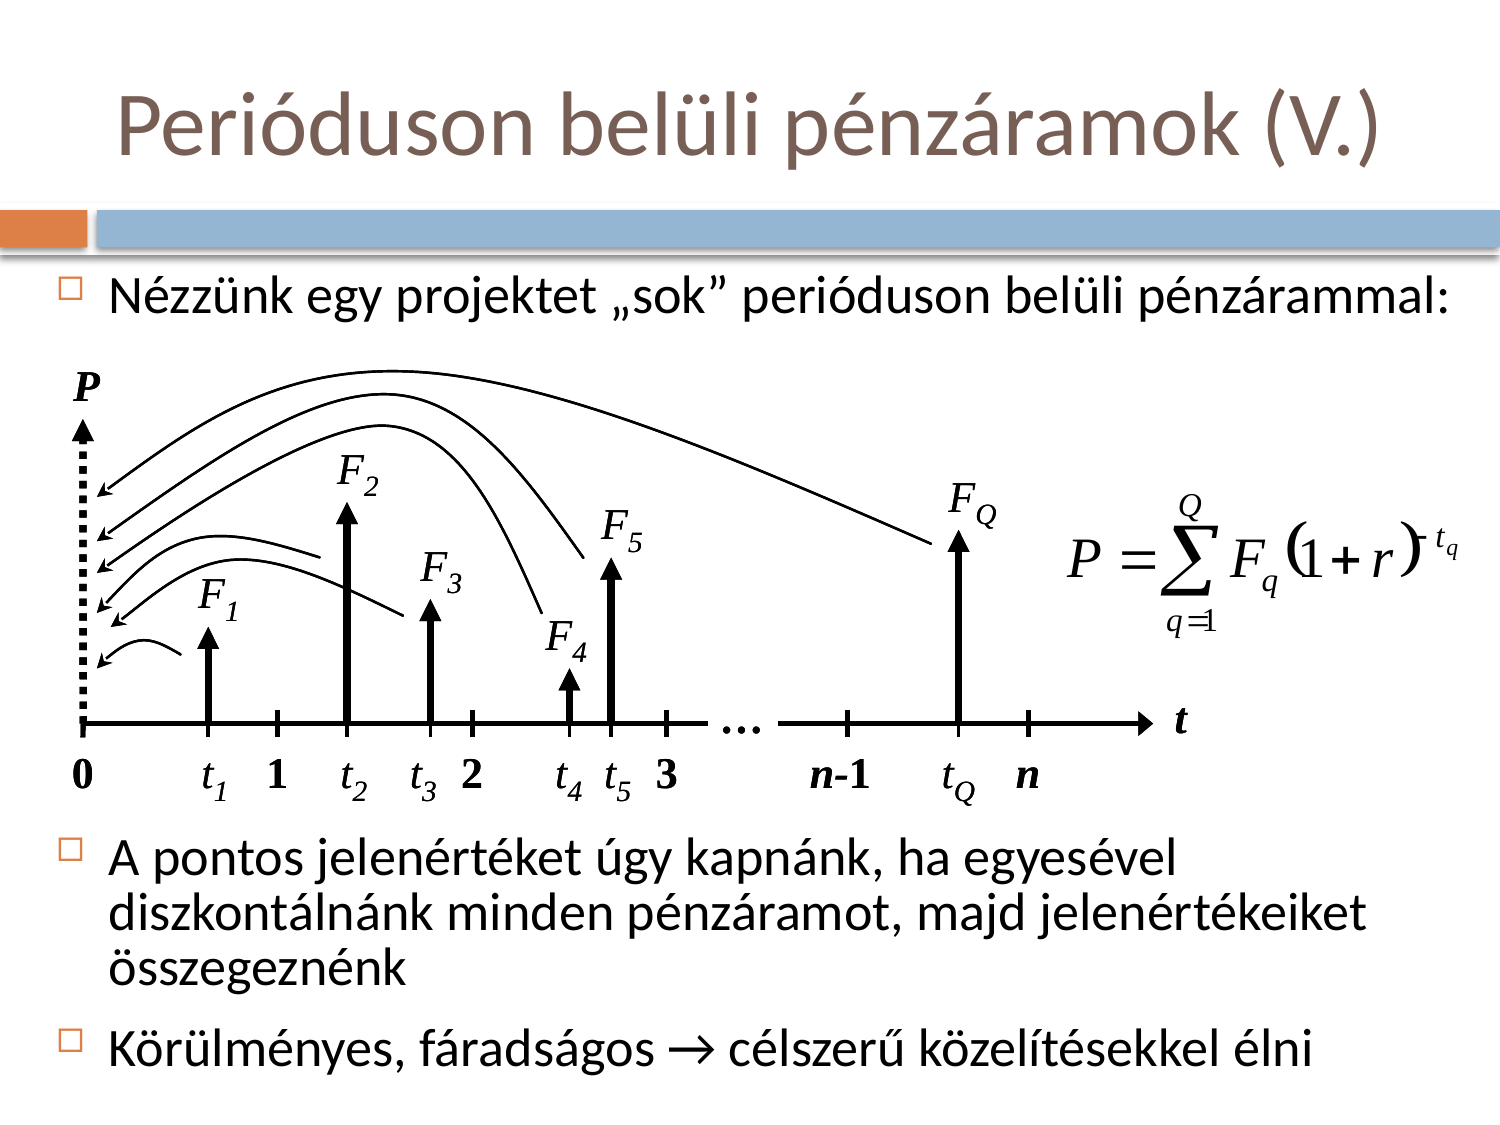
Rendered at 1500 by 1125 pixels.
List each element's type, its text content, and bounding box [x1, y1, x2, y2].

title Perióduson belüli pénzáramok (V.) [100, 37, 1438, 200]
list Nézzünk egy projektet „sok” perióduson belüli pénzárammal: A pontos jelenértéket úgy kapnánk, ha egyesével diszkontálnánk minden pénzáramot, majd jelenértékeiket összegeznénk Körülményes, fáradságos → célszerű közelítésekkel élni [41, 658, 1471, 1106]
list Nézzünk egy projektet „sok” perióduson belüli pénzárammal: A pontos jelenértéket úgy kapnánk, ha egyesével diszkontálnánk minden pénzáramot, majd jelenértékeiket összegeznénk Körülményes, fáradságos → célszerű közelítésekkel élni [41, 262, 1471, 476]
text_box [1056, 476, 1480, 649]
picture [40, 349, 1212, 811]
